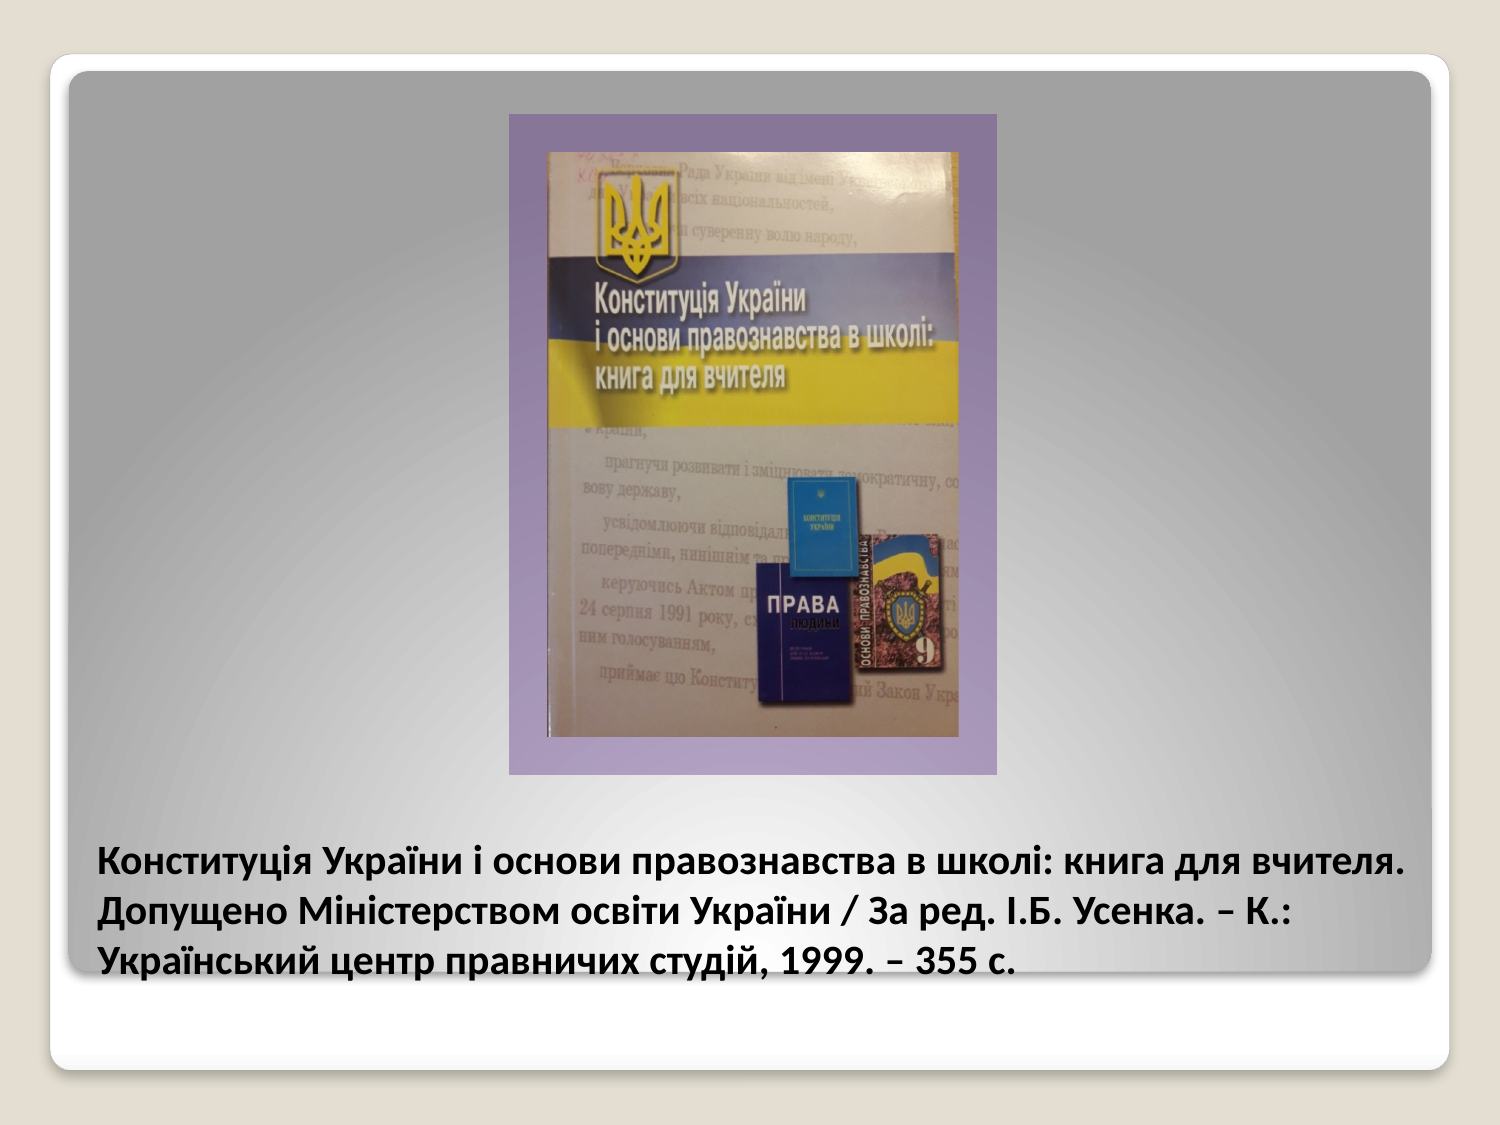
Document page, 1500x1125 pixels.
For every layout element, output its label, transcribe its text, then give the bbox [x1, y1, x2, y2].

title Конституція України і основи правознавства в школі: книга для вчителя. Допущено Міністерством освіти України / За ред. І.Б. Усенка. – К.: Український центр правничих студій, 1999. – 355 с. [82, 817, 1425, 990]
picture [547, 152, 959, 238]
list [460, 238, 1046, 651]
picture [547, 651, 959, 737]
